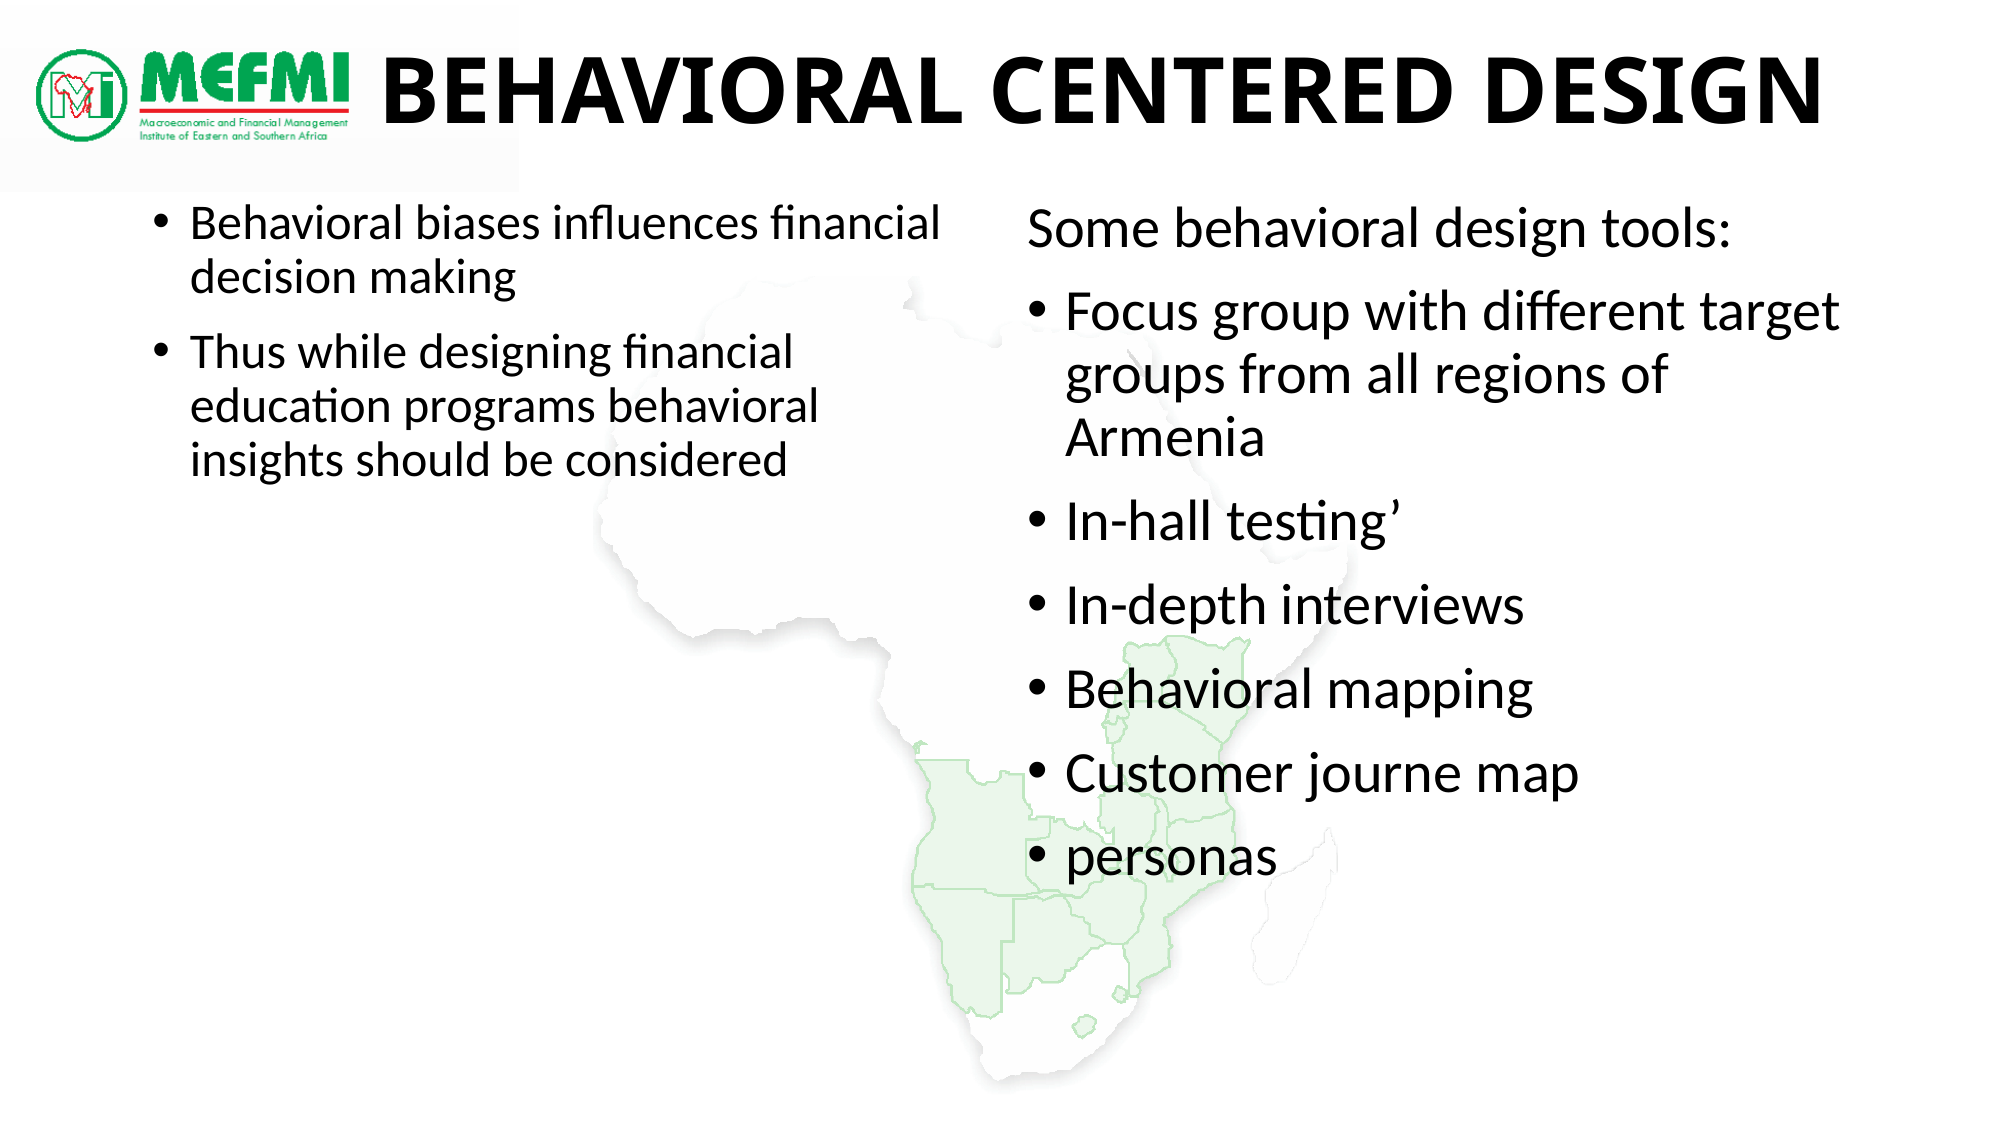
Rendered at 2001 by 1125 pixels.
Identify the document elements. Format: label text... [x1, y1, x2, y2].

list Some behavioral design tools: Focus group with different target groups from all regions of Armenia In-hall testing’ In-depth interviews Behavioral mapping Customer journe map personas [1012, 189, 1863, 1014]
picture [0, 5, 519, 192]
title Behavioral Centered Design [363, 13, 1863, 175]
list Behavioral biases influences financial decision making Thus while designing financial education programs behavioral insights should be considered [137, 189, 988, 1014]
picture [593, 276, 1359, 1096]
